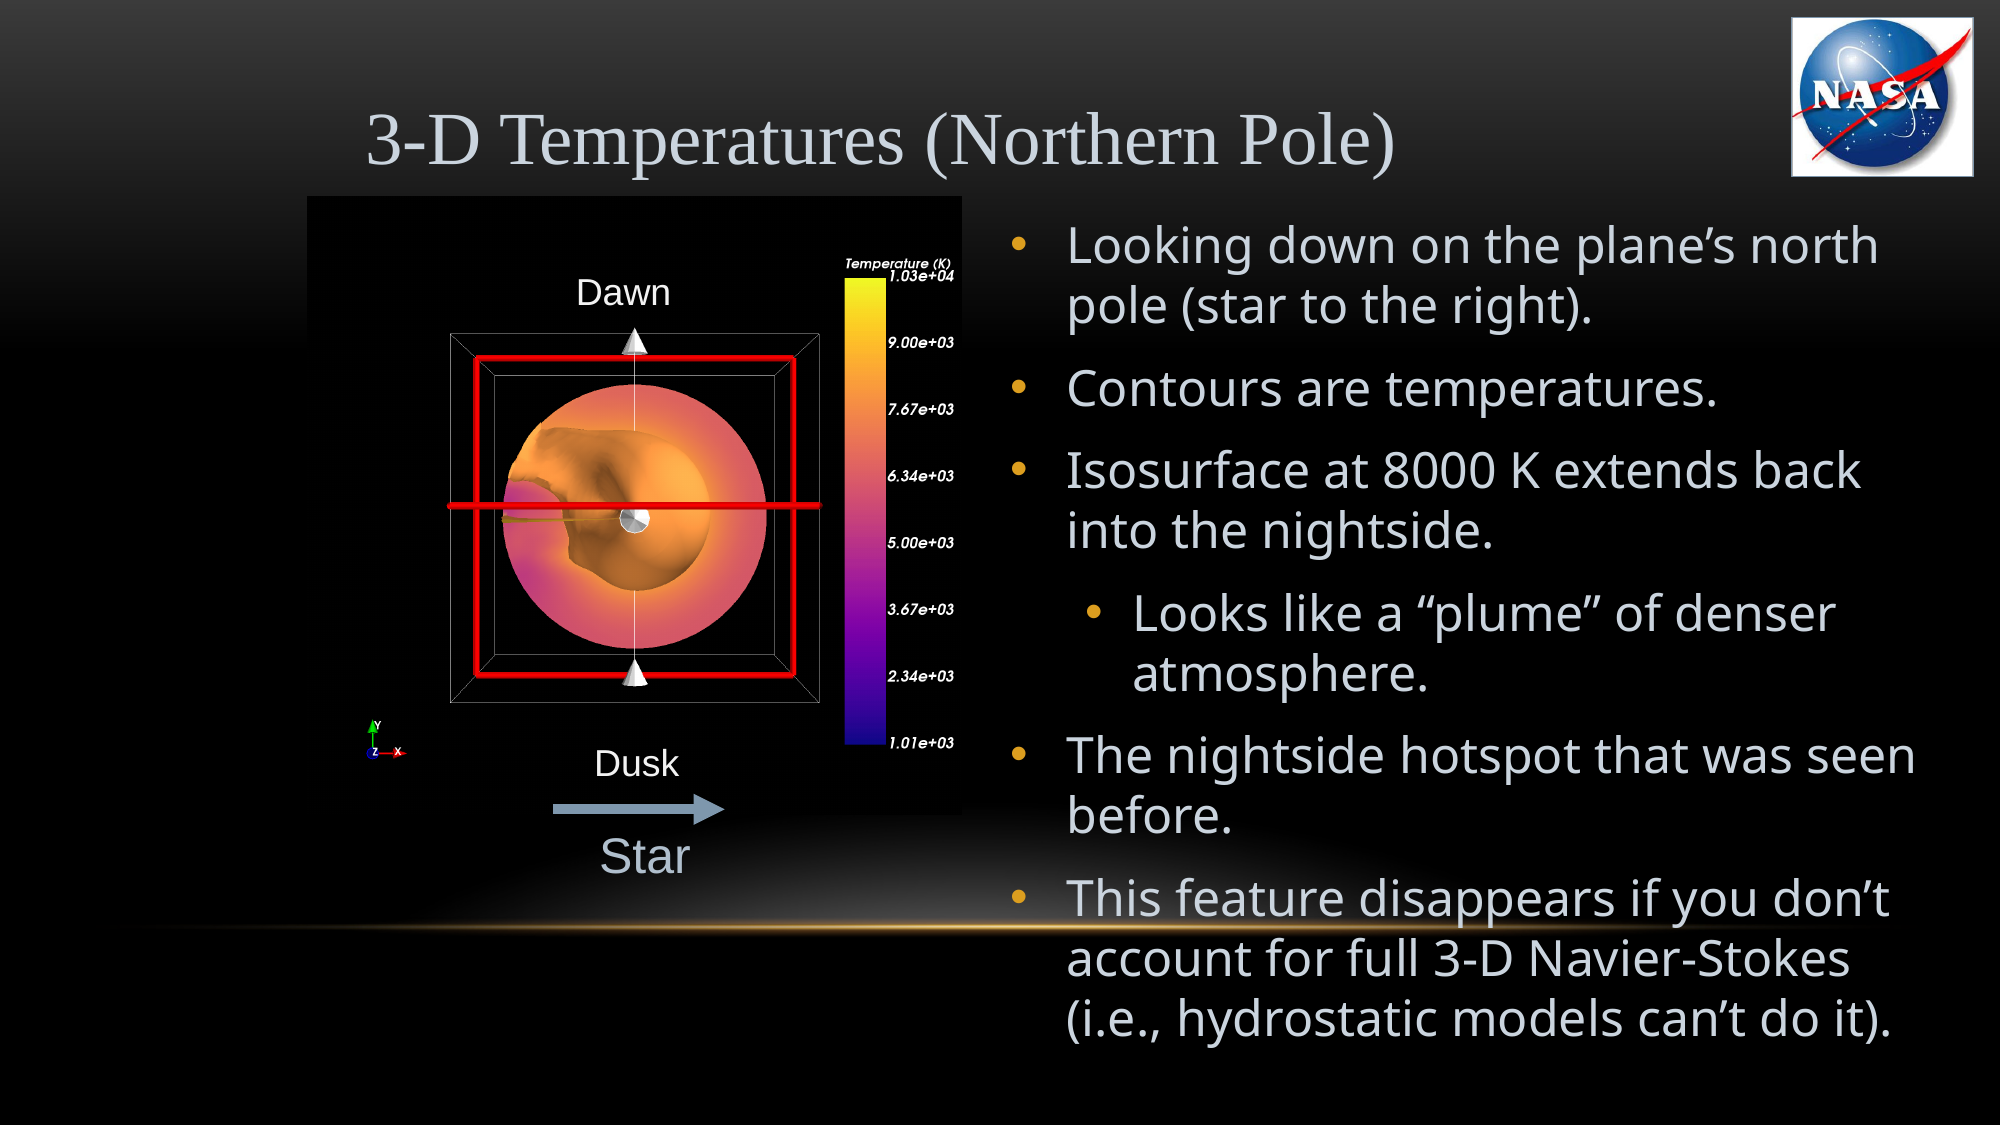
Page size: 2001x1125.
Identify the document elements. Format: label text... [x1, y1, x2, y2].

list Looking down on the plane’s north pole (star to the right). Contours are temperatures. Isosurface at 8000 K extends back into the nightside. Looks like a “plume” of denser atmosphere. The nightside hotspot that was seen before. This feature disappears if you don’t account for full 3-D Navier-Stokes (i.e., hydrostatic models can’t do it). [995, 205, 1946, 1038]
picture [0, 0, 2000, 1079]
text_box Star [584, 823, 707, 891]
title 3-D Temperatures (Northern Pole) [350, 0, 1650, 188]
